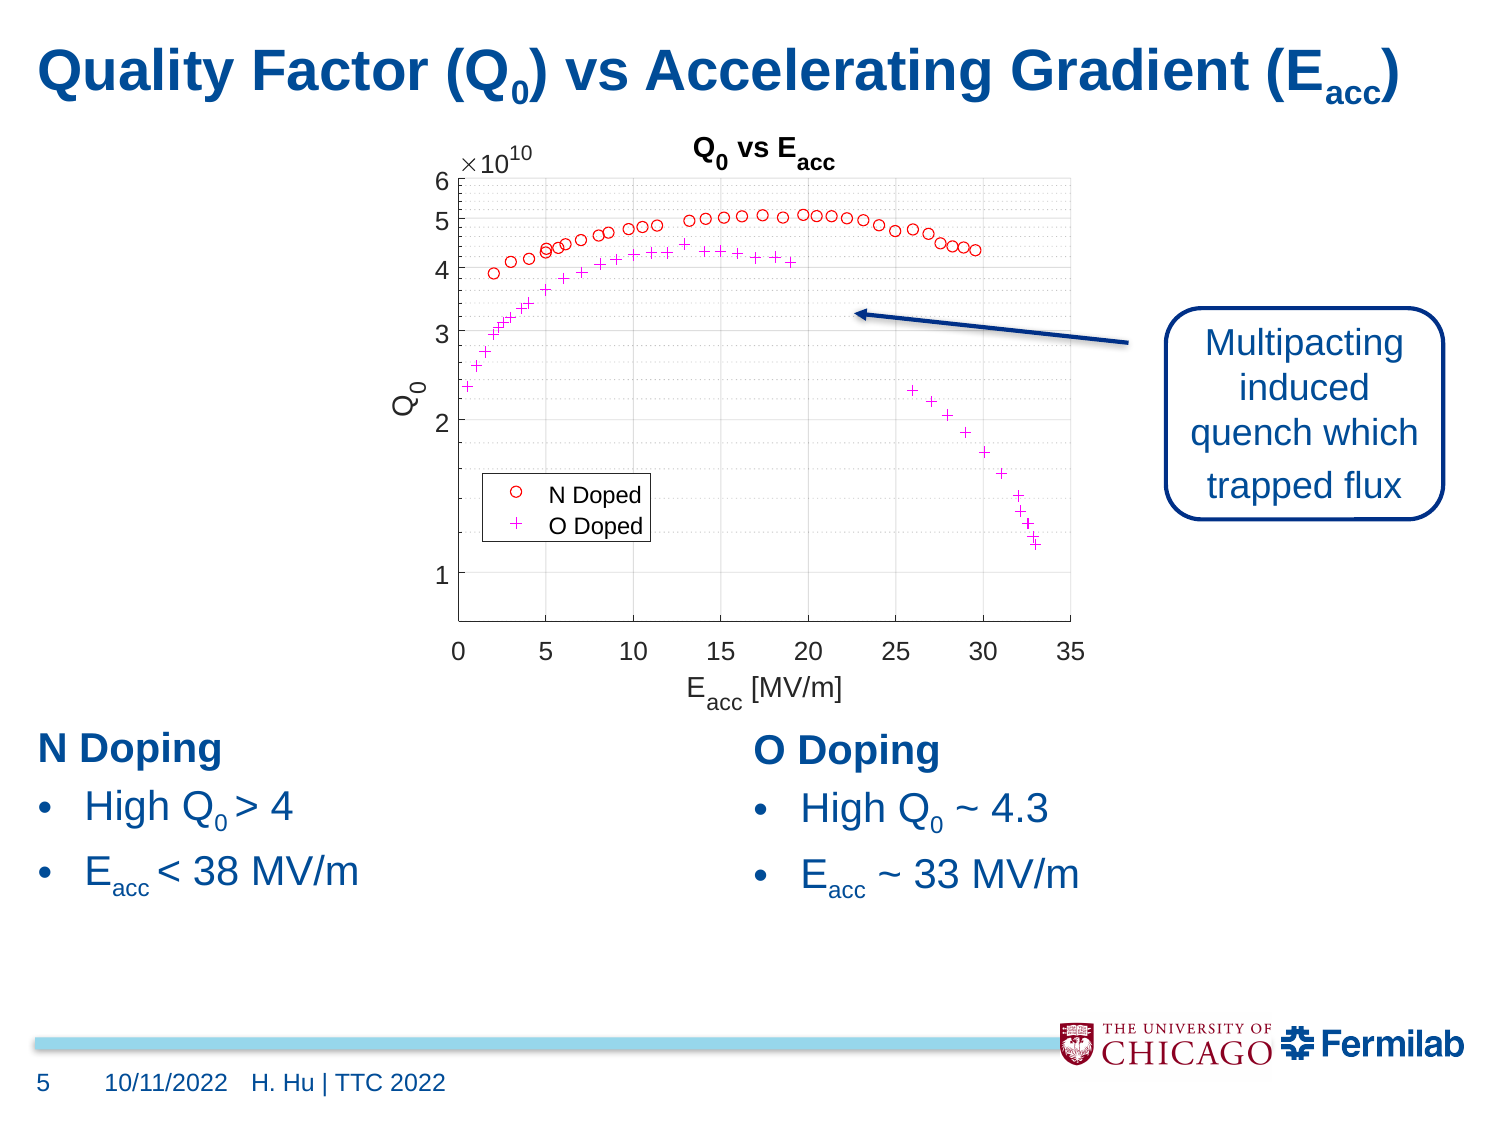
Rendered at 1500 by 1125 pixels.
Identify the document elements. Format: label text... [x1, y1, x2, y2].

title Quality Factor (Q0) vs Accelerating Gradient (Eacc) [37, 41, 1463, 112]
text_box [853, 313, 1129, 344]
picture [1059, 1012, 1272, 1082]
text_box Multipacting induced quench which trapped flux [1163, 306, 1446, 522]
slide_number 5 [36, 1066, 104, 1106]
picture [1281, 1026, 1464, 1060]
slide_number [104, 1066, 232, 1107]
footer H. Hu | TTC 2022 [251, 1066, 1279, 1107]
picture [355, 121, 1145, 713]
